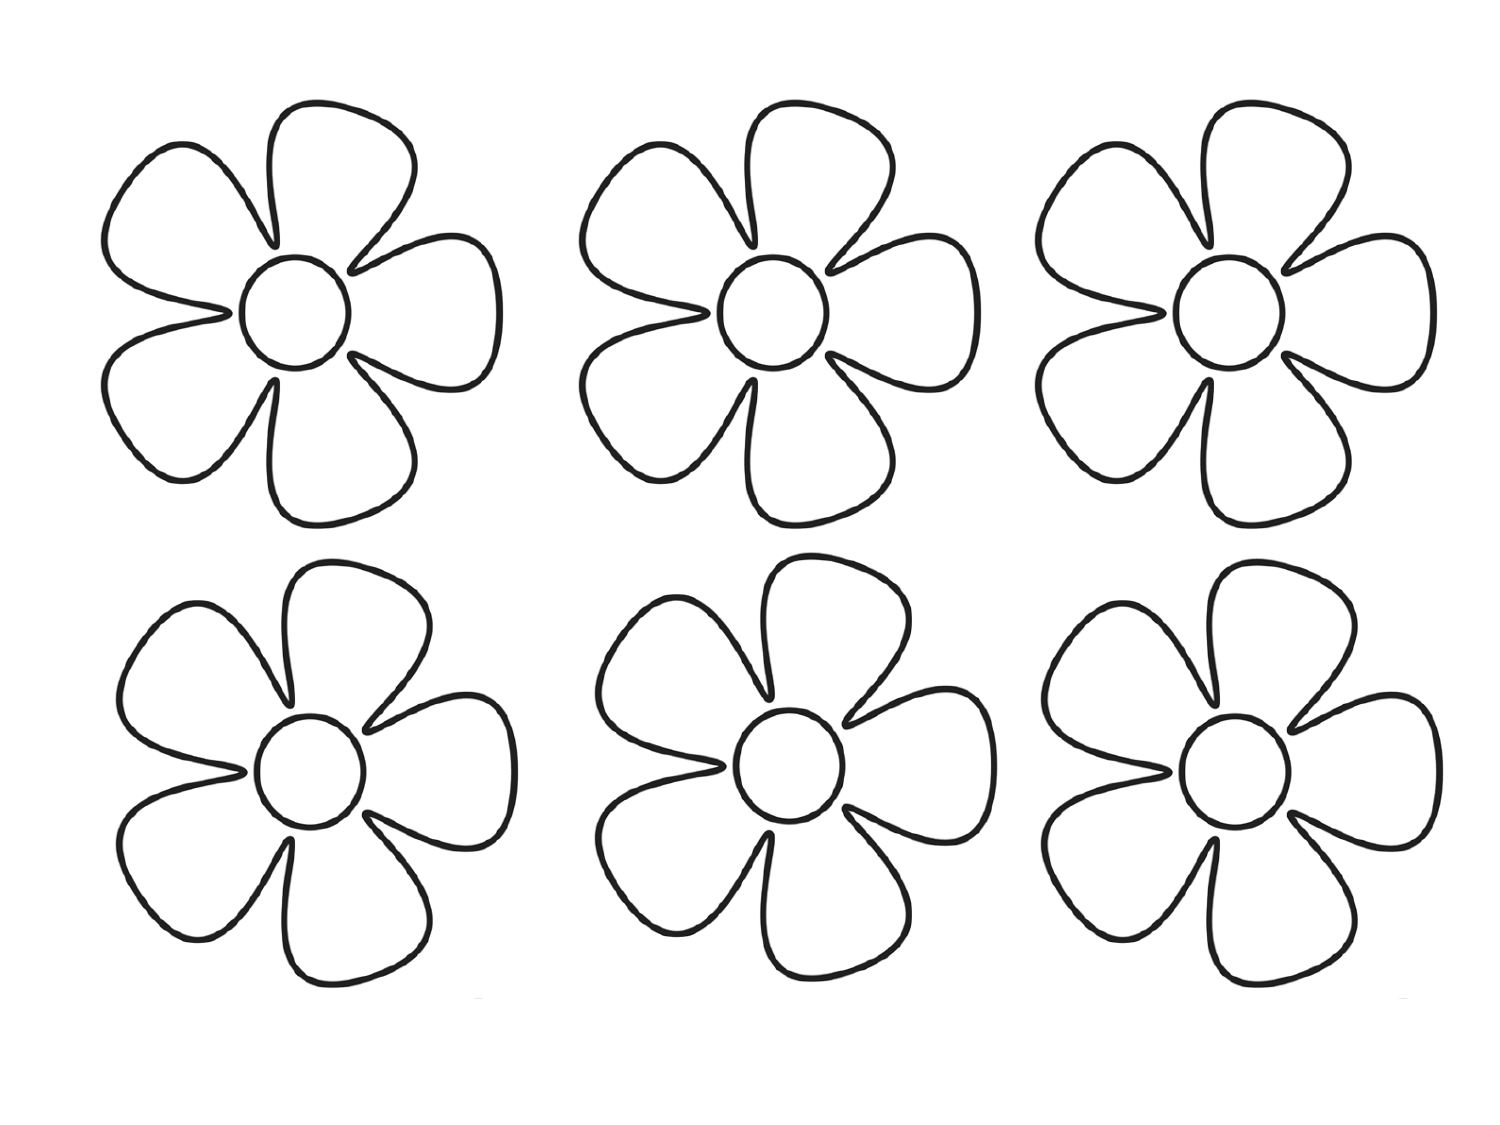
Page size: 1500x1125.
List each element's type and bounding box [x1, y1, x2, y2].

picture [554, 86, 1008, 539]
picture [76, 86, 530, 539]
picture [1011, 86, 1465, 539]
picture [571, 539, 1471, 999]
picture [92, 545, 546, 999]
